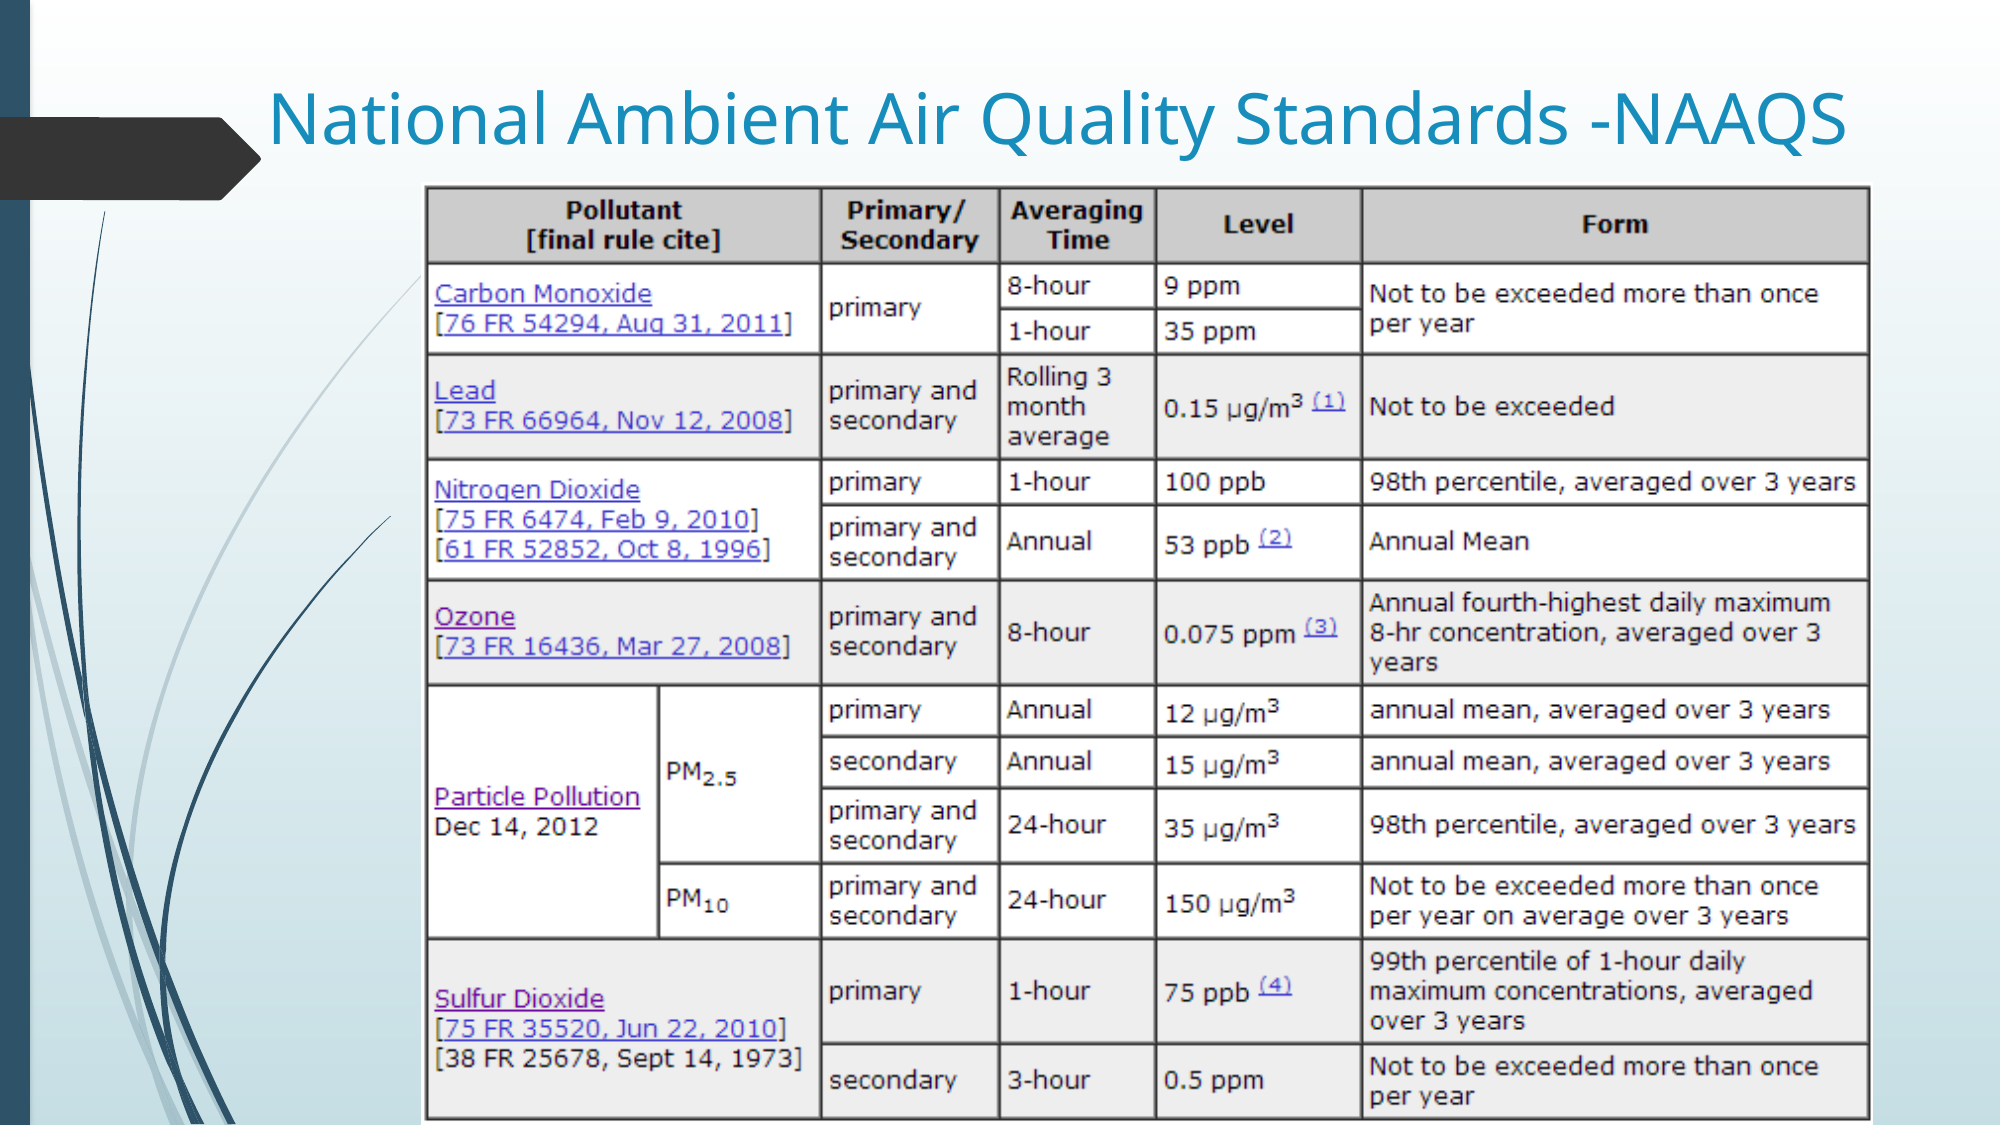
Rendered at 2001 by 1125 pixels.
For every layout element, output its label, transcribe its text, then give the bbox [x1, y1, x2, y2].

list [420, 182, 1873, 1125]
title National Ambient Air Quality Standards -NAAQS [252, 66, 2000, 277]
